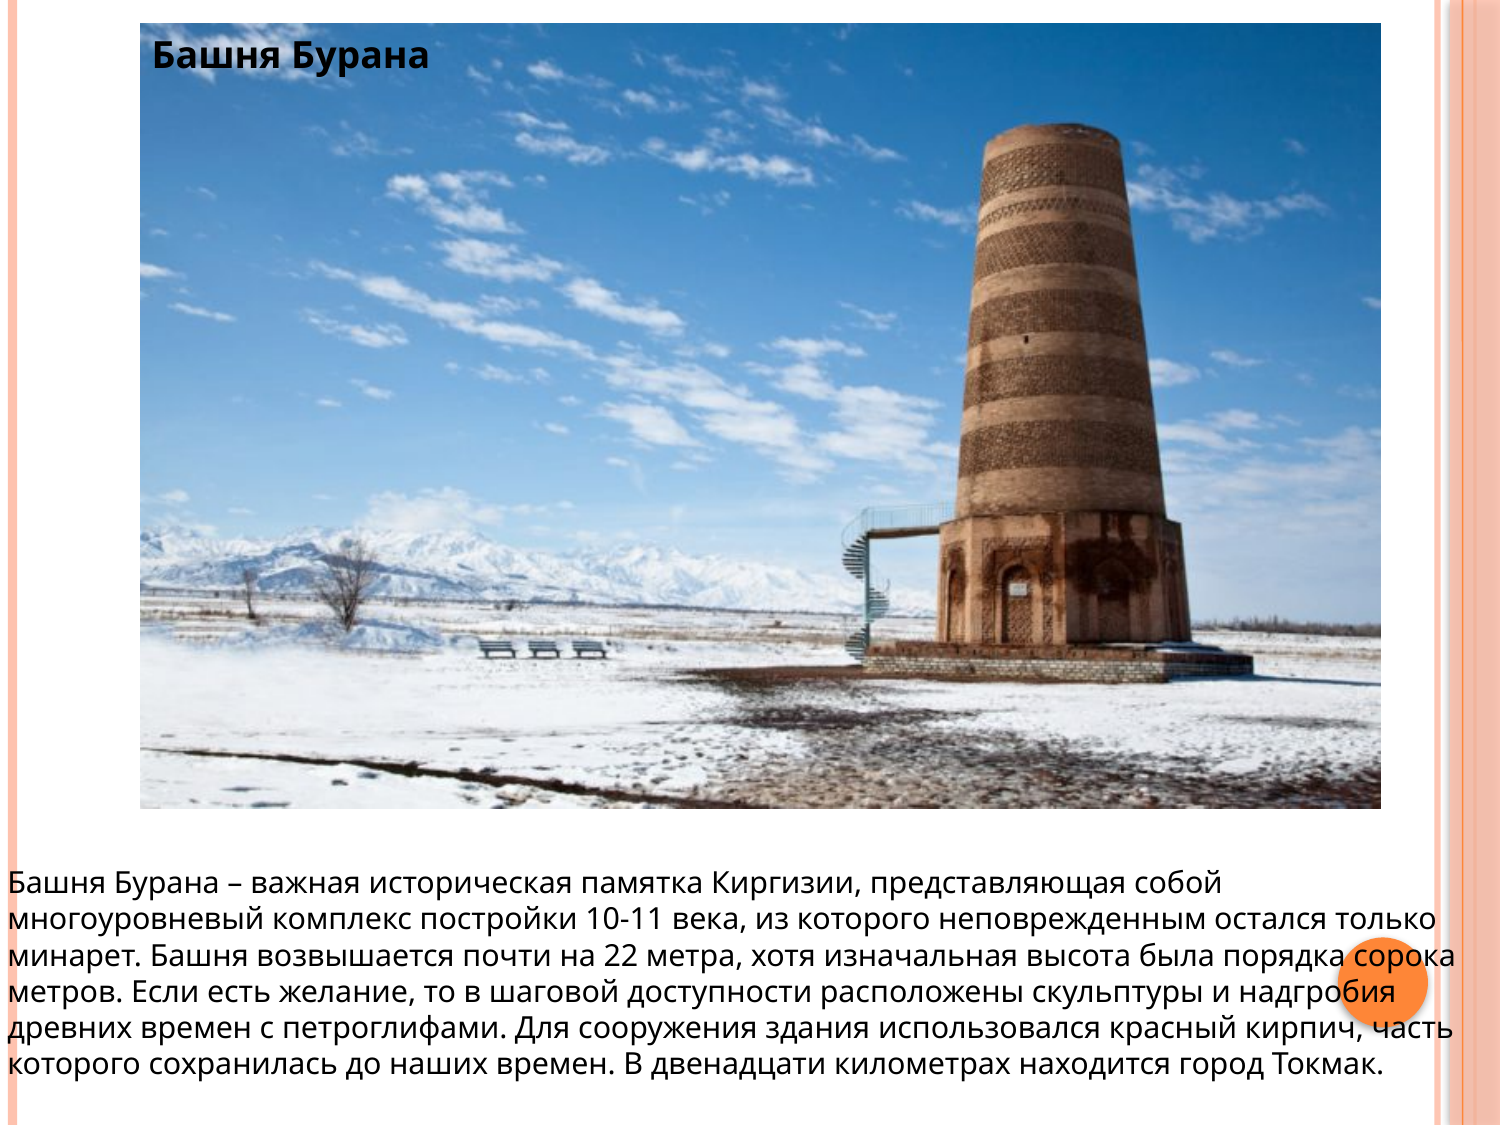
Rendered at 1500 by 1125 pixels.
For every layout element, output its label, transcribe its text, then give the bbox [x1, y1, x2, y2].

picture [140, 22, 1381, 810]
list Башня Бурана – важная историческая памятка Киргизии, представляющая собой многоуровневый комплекс постройки 10-11 века, из которого неповрежденным остался только минарет. Башня возвышается почти на 22 метра, хотя изначальная высота была порядка сорока метров. Если есть желание, то в шаговой доступности расположены скульптуры и надгробия древних времен с петроглифами. Для сооружения здания использовался красный кирпич, часть которого сохранилась до наших времен. В двенадцати километрах находится город Токмак. [0, 855, 1477, 1125]
